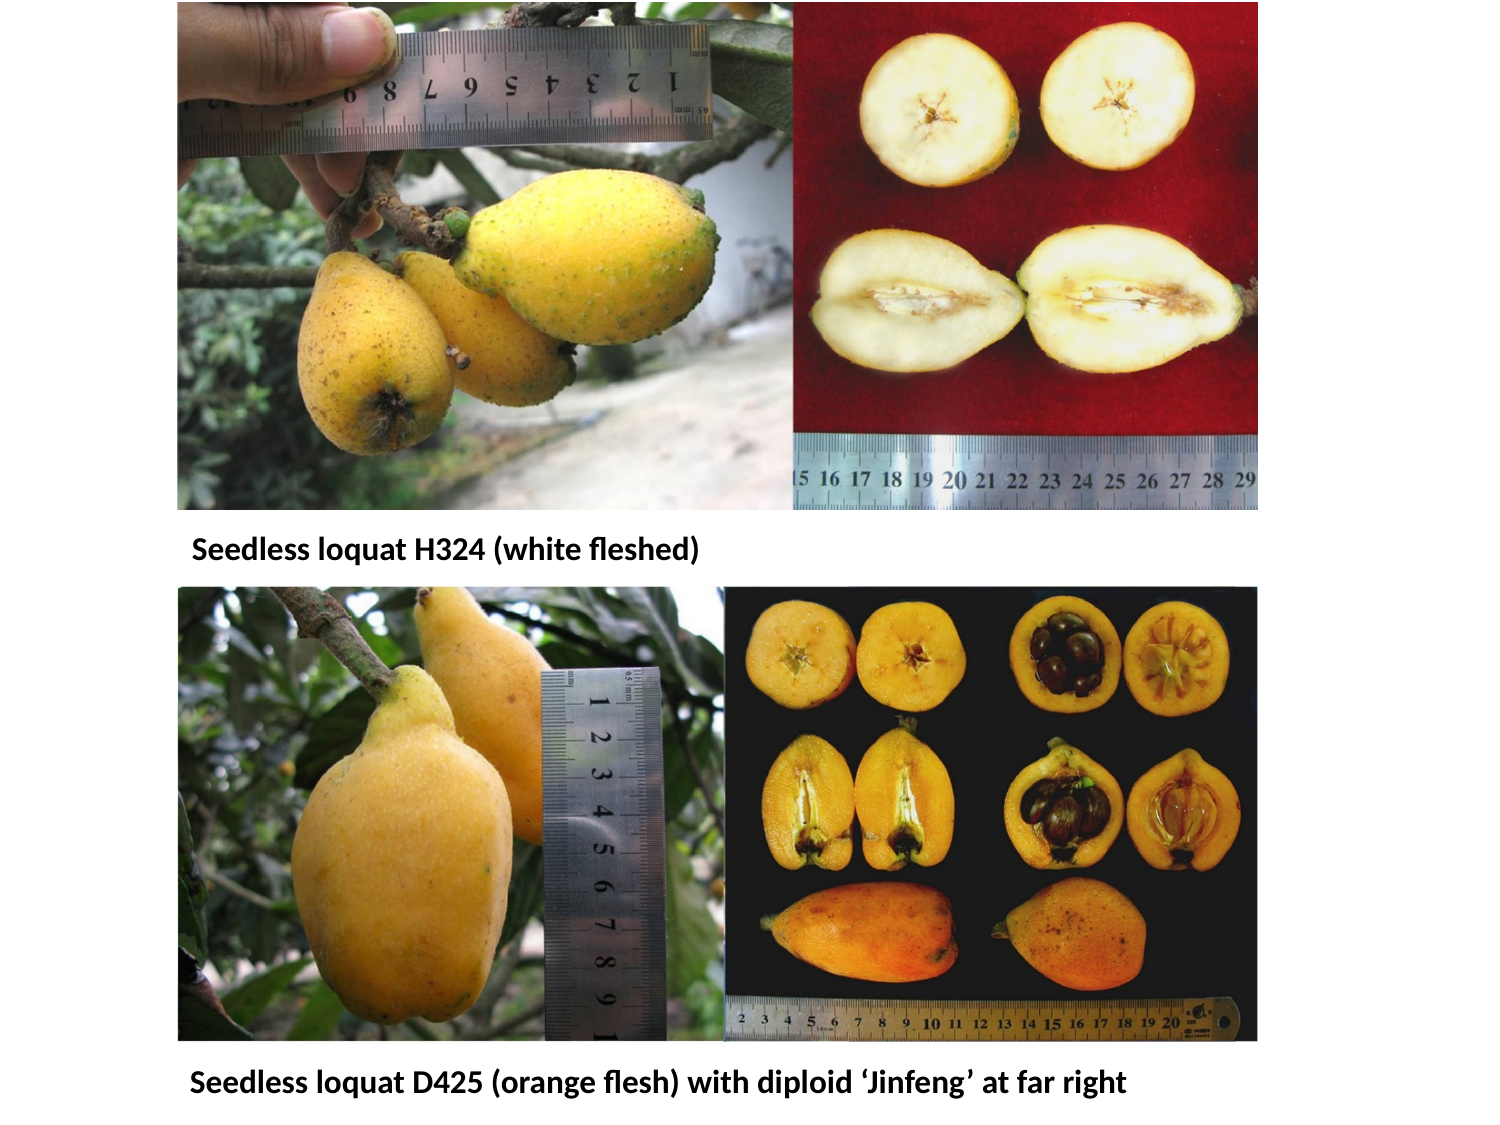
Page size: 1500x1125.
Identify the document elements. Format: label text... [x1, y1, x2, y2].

text_box Seedless loquat D425 (orange flesh) with diploid ‘Jinfeng’ at far right [175, 1052, 1258, 1108]
picture [176, 2, 1258, 510]
text_box Seedless loquat H324 (white fleshed) [177, 519, 1329, 575]
picture [177, 585, 1259, 1042]
